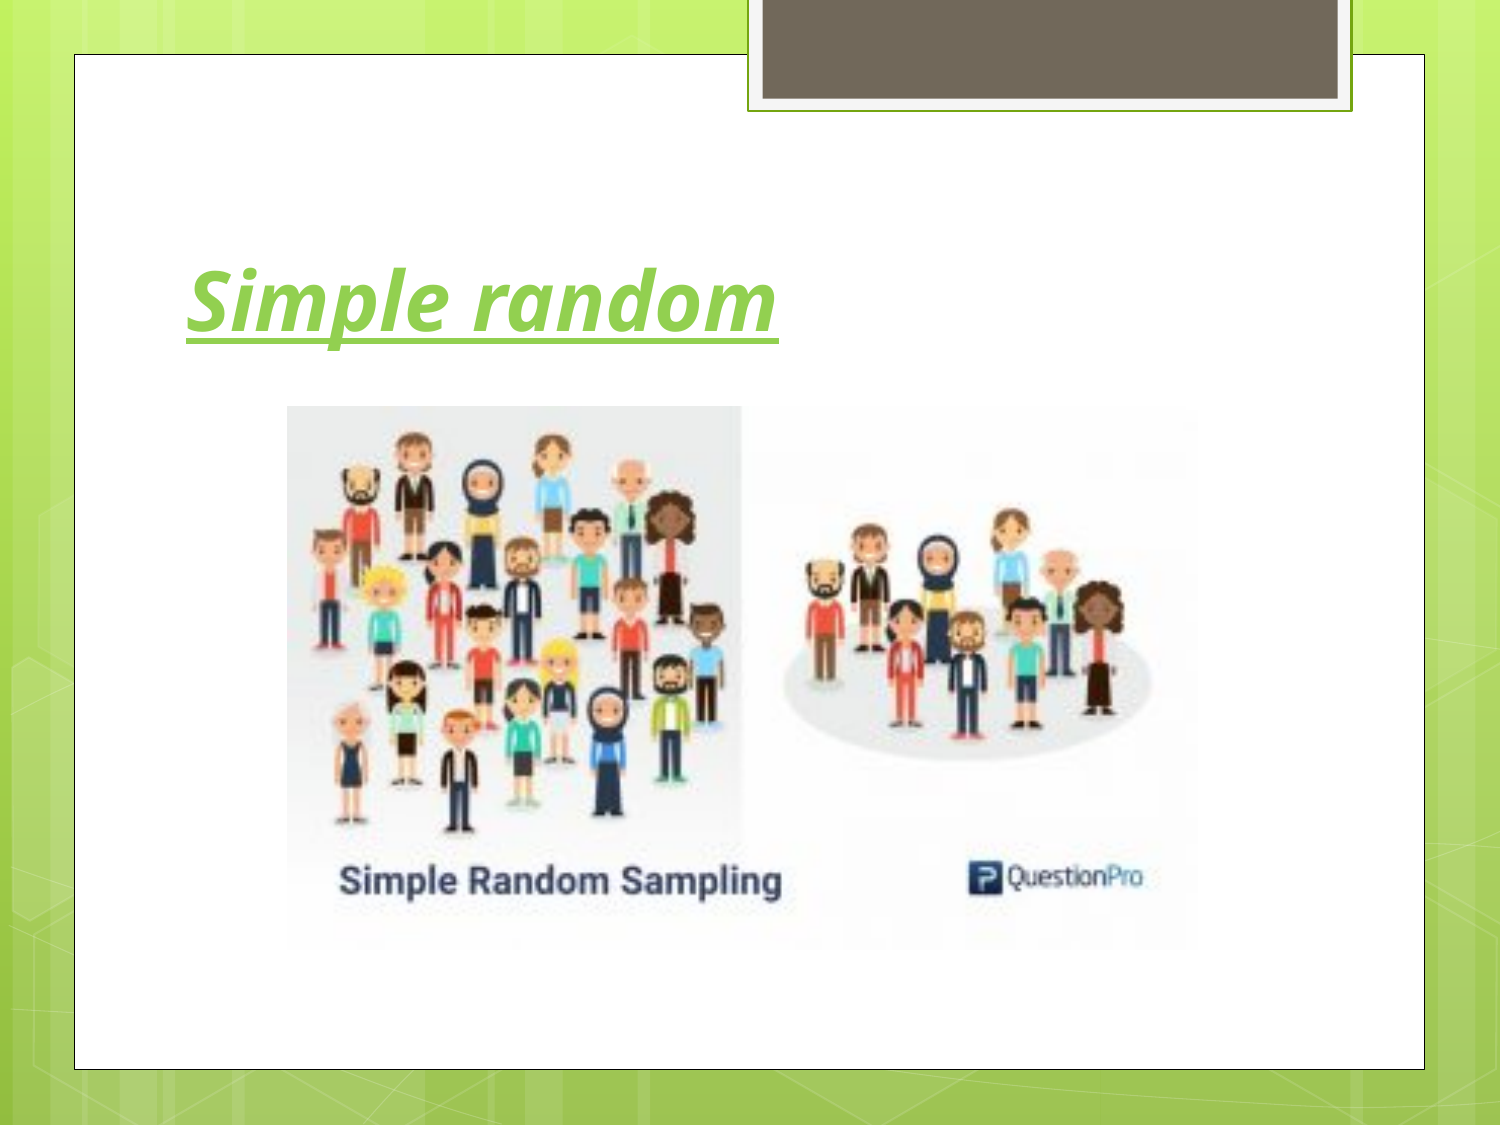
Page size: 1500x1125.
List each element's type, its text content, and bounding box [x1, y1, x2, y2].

title Simple random [171, 168, 1324, 357]
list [287, 406, 1199, 951]
